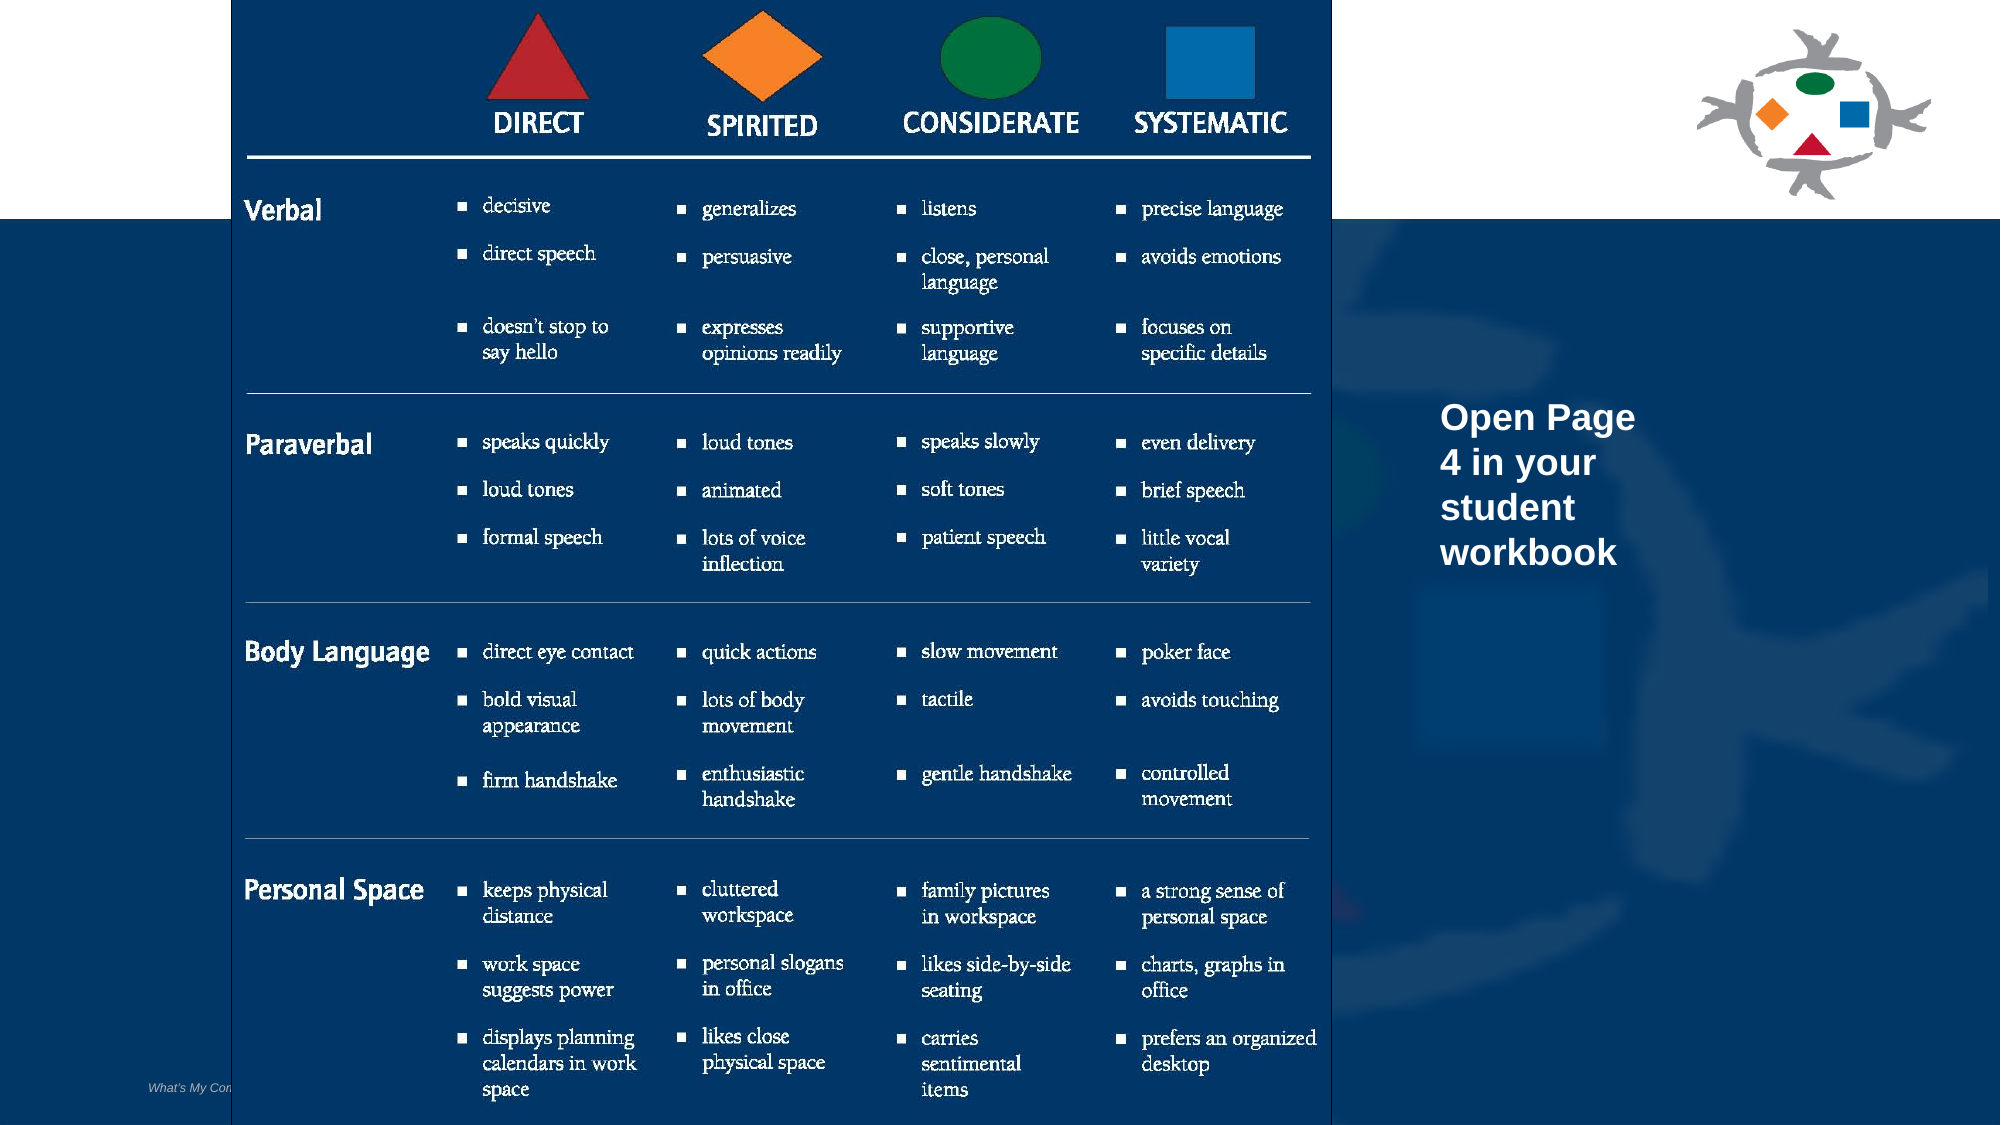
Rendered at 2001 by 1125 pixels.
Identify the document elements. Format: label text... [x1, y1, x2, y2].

picture [1332, 0, 2000, 1125]
text_box Open Page 4 in your student workbook [1425, 385, 1674, 580]
picture [0, 0, 1331, 1125]
